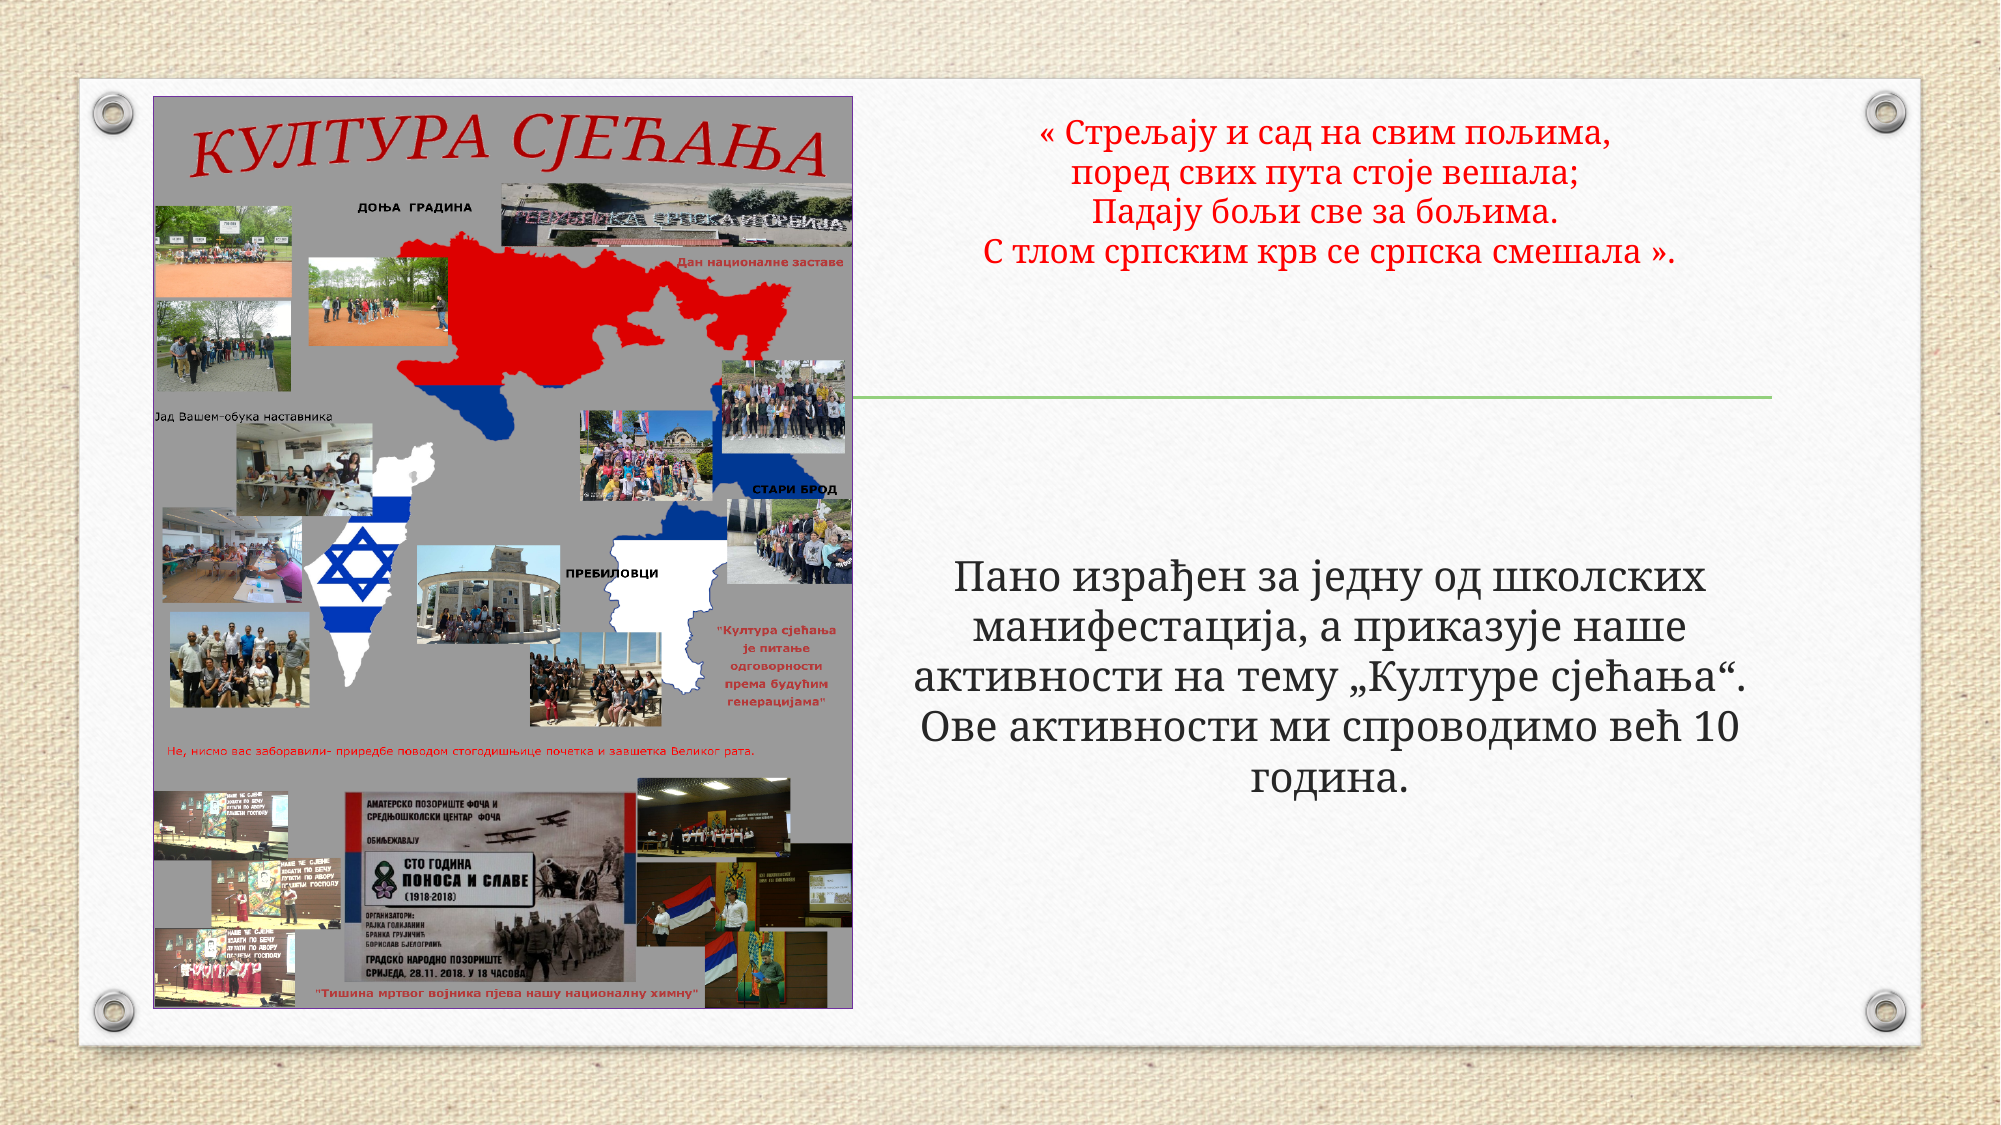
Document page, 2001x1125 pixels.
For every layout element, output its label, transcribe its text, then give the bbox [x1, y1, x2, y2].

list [153, 95, 853, 1009]
title « Стрељају и сад на свим пољима, поред свих пута стоје вешала; Падају бољи све за бољима. С тлом српским крв се српска смешала ». Пано израђен за једну од школских манифестација, а приказује наше активности на тему „Културе сјећања“. Ове активности ми спроводимо већ 10 година. [872, 96, 1788, 816]
picture [0, 0, 2001, 1125]
